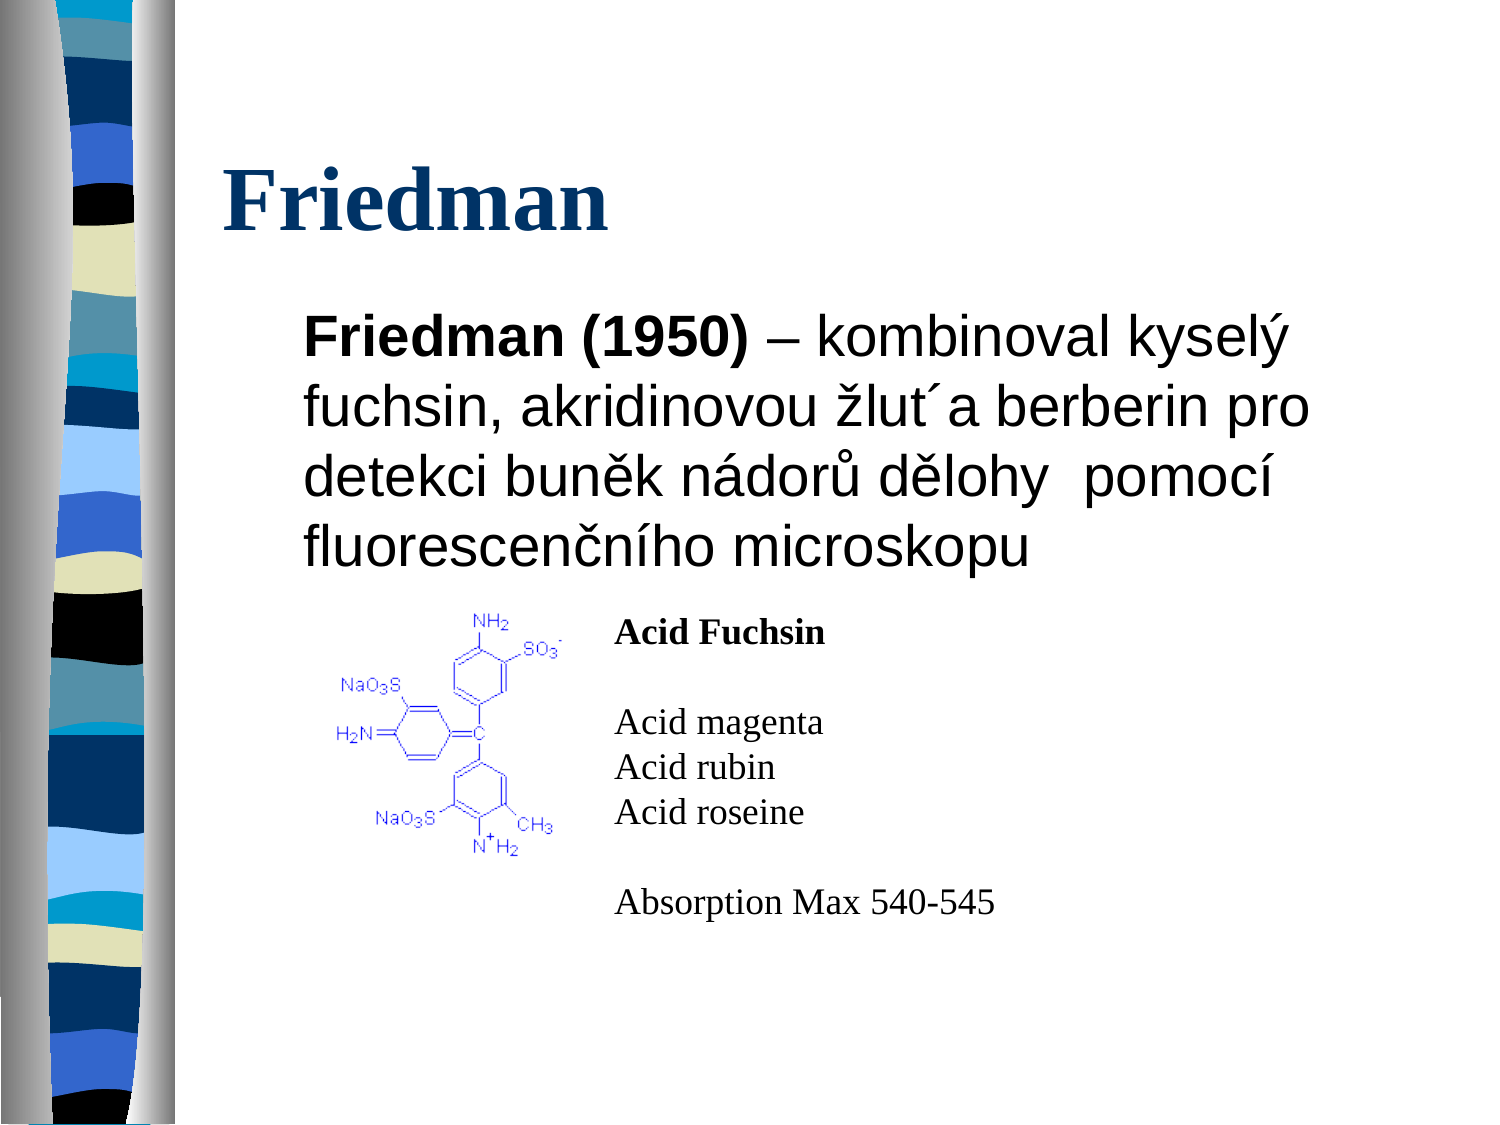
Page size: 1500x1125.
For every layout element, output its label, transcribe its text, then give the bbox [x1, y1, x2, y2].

picture [328, 600, 570, 869]
text_box Acid Fuchsin Acid magenta Acid rubin Acid roseine Absorption Max 540-545 [599, 599, 1030, 930]
title Friedman [207, 99, 1483, 288]
list Friedman (1950) – kombinoval kyselý fuchsin, akridinovou žlut´a berberin pro detekci buněk nádorů dělohy pomocí fluorescenčního microskopu [232, 290, 1482, 966]
